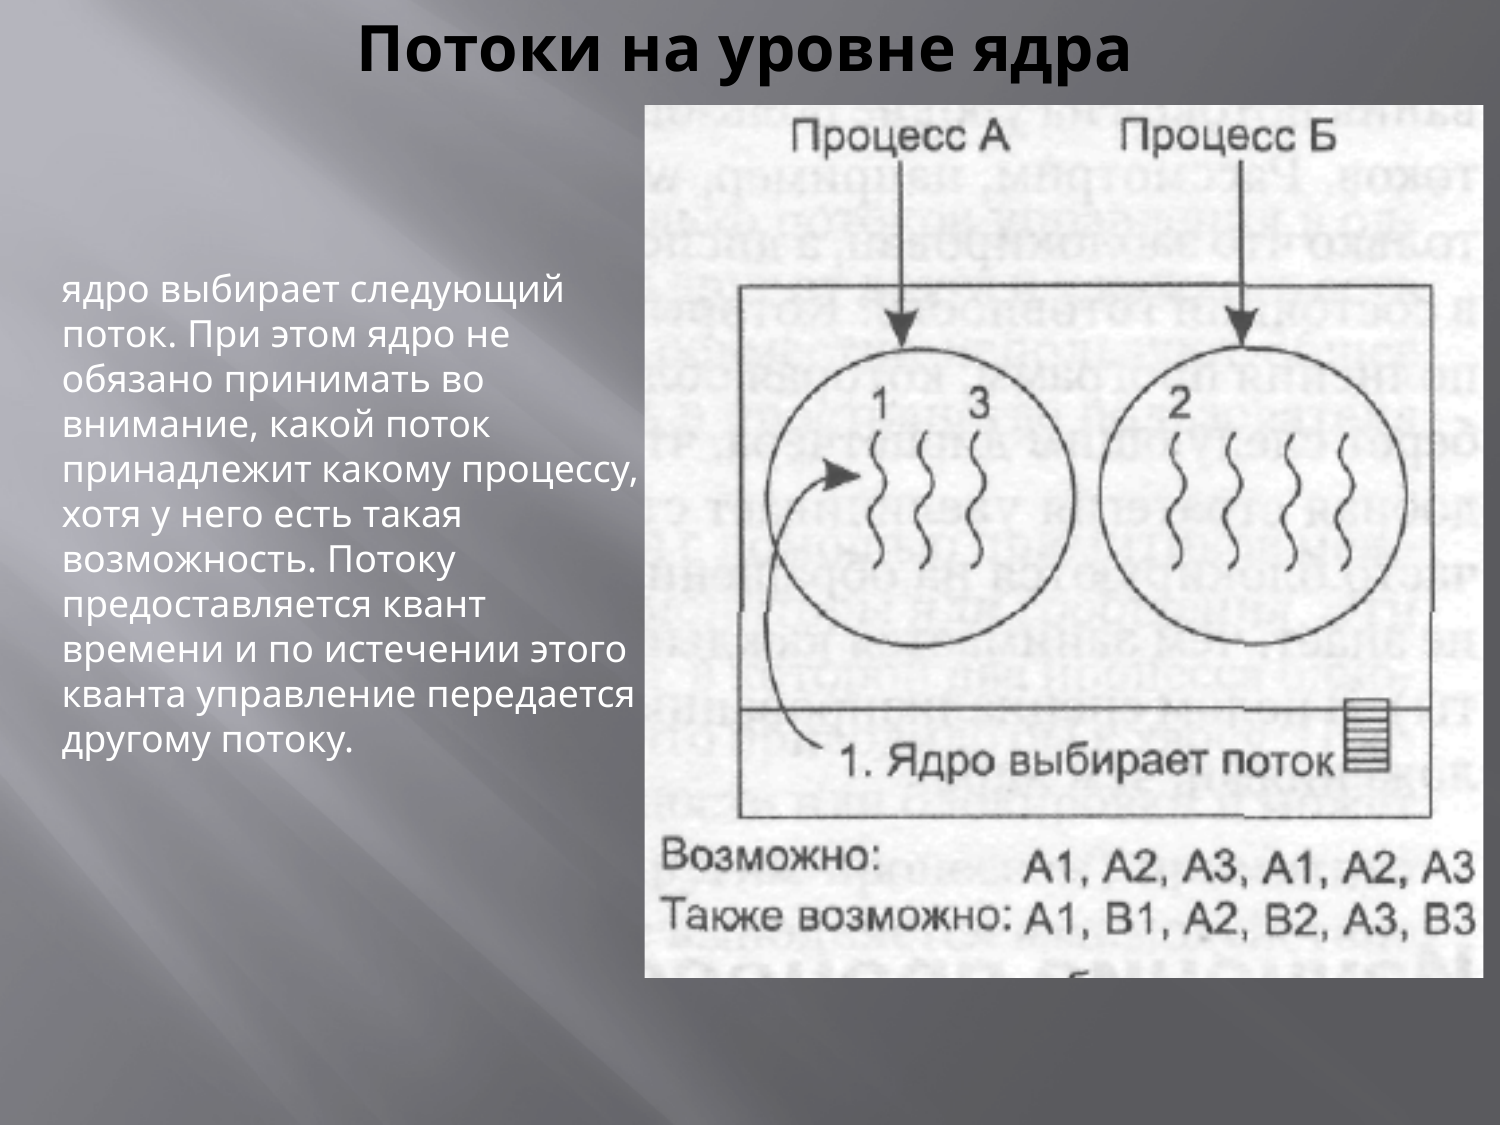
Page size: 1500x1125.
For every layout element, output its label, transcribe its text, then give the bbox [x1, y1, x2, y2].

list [644, 105, 1484, 978]
text_box ядро выбирает следующий поток. При этом ядро не обязано принимать во внимание, какой поток принадлежит какому процессу, хотя у него есть такая возможность. Потоку предоставляется квант времени и по истечении этого кванта управление передается другому потоку. [46, 257, 644, 768]
title Потоки на уровне ядра [70, 0, 1421, 92]
